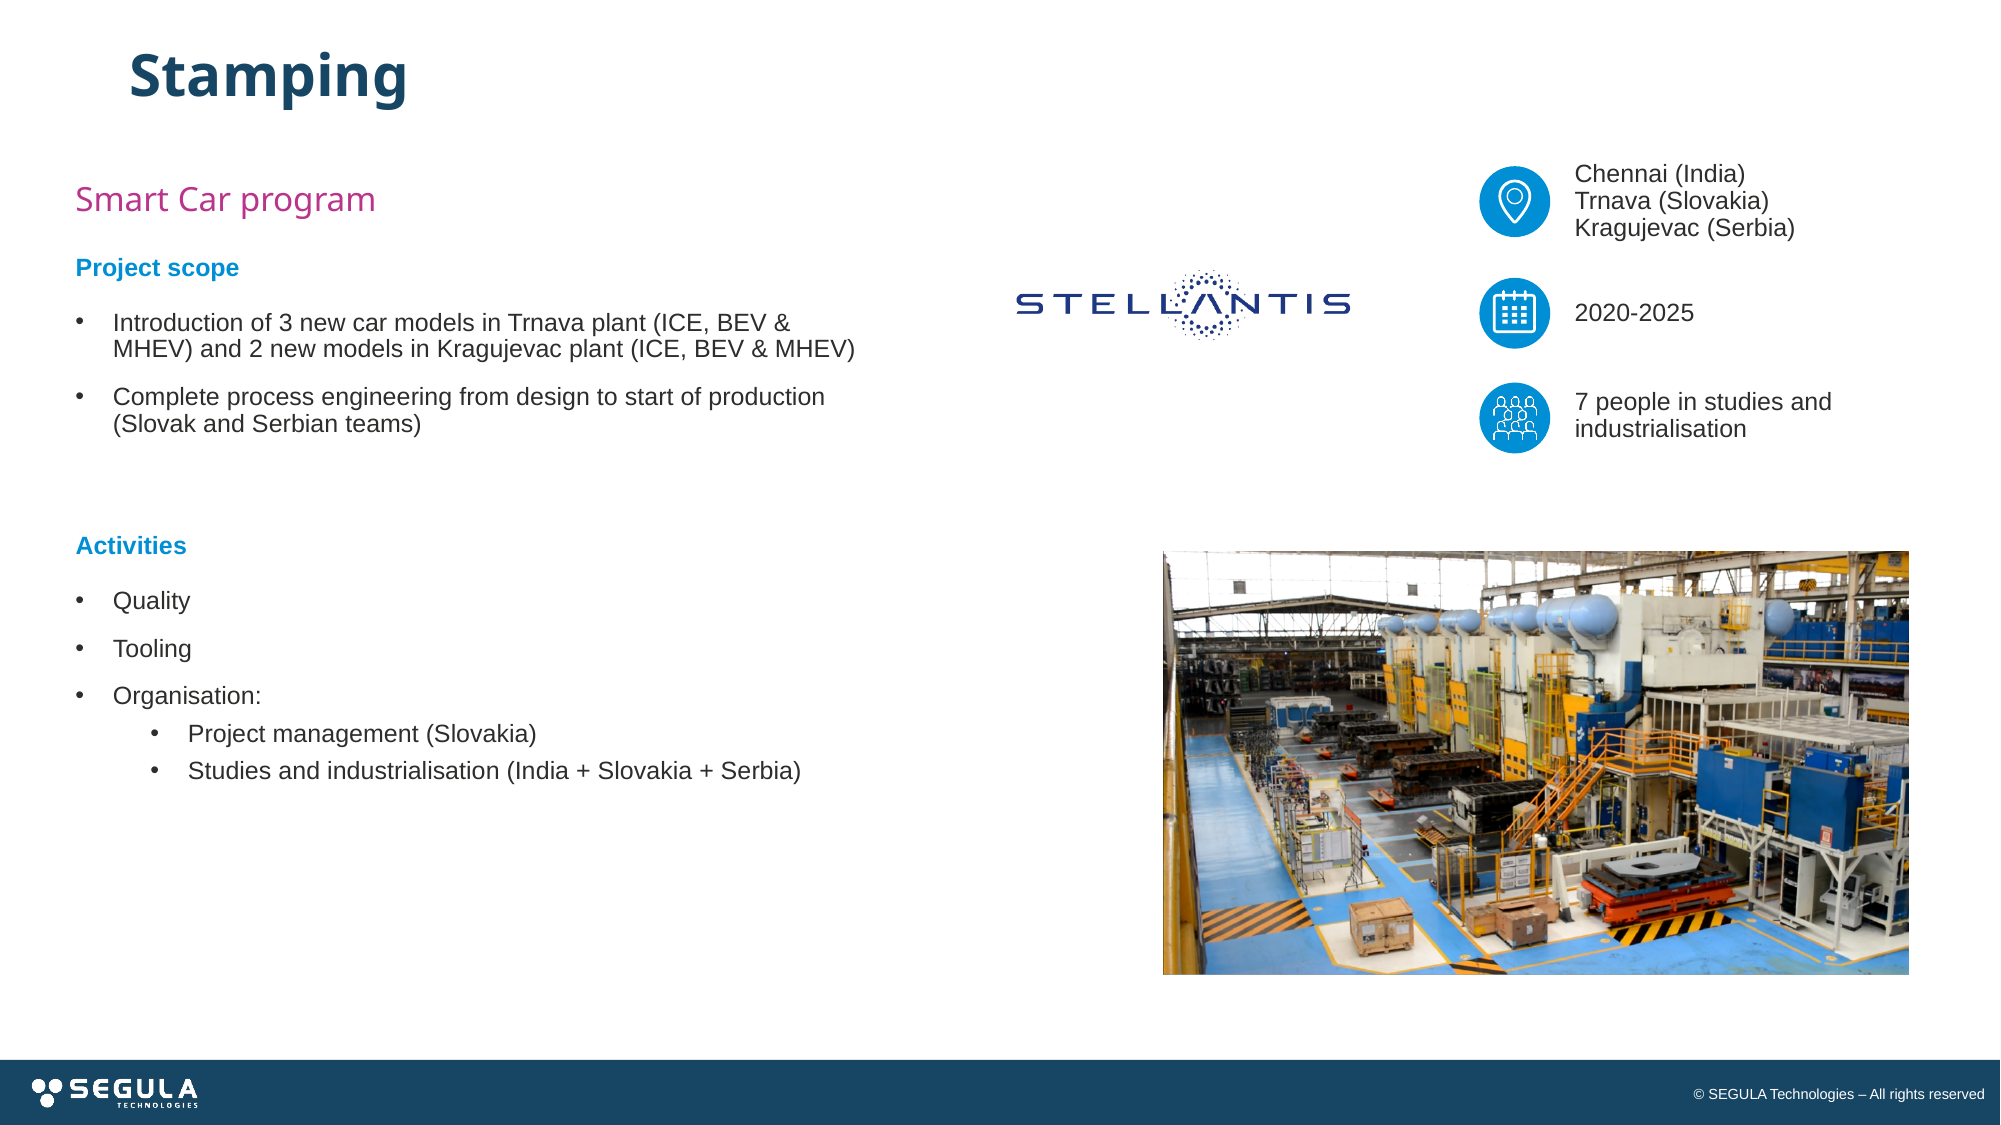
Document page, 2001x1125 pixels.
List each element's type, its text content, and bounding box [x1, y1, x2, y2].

picture [29, 1075, 200, 1110]
text_box Activities [60, 521, 536, 572]
text_box Introduction of 3 new car models in Trnava plant (ICE, BEV & MHEV) and 2 new models in Kragujevac plant (ICE, BEV & MHEV) Complete process engineering from design to start of production (Slovak and Serbian teams) [60, 302, 878, 464]
text_box Smart Car program [60, 175, 878, 234]
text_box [1479, 382, 1551, 454]
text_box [1479, 277, 1551, 349]
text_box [1479, 166, 1551, 238]
text_box Project scope [60, 242, 677, 294]
picture [1163, 551, 1909, 975]
text_box 2020-2025 [1559, 277, 1873, 349]
text_box 7 people in studies and industrialisation [1559, 378, 1938, 454]
text_box Quality Tooling Organisation: Project management (Slovakia) Studies and industrialisation (India + Slovakia + Serbia) [60, 580, 1000, 997]
text_box Chennai (India) Trnava (Slovakia) Kragujevac (Serbia) [1559, 166, 1873, 237]
picture [960, 256, 1397, 349]
title Stamping [114, 38, 1970, 131]
